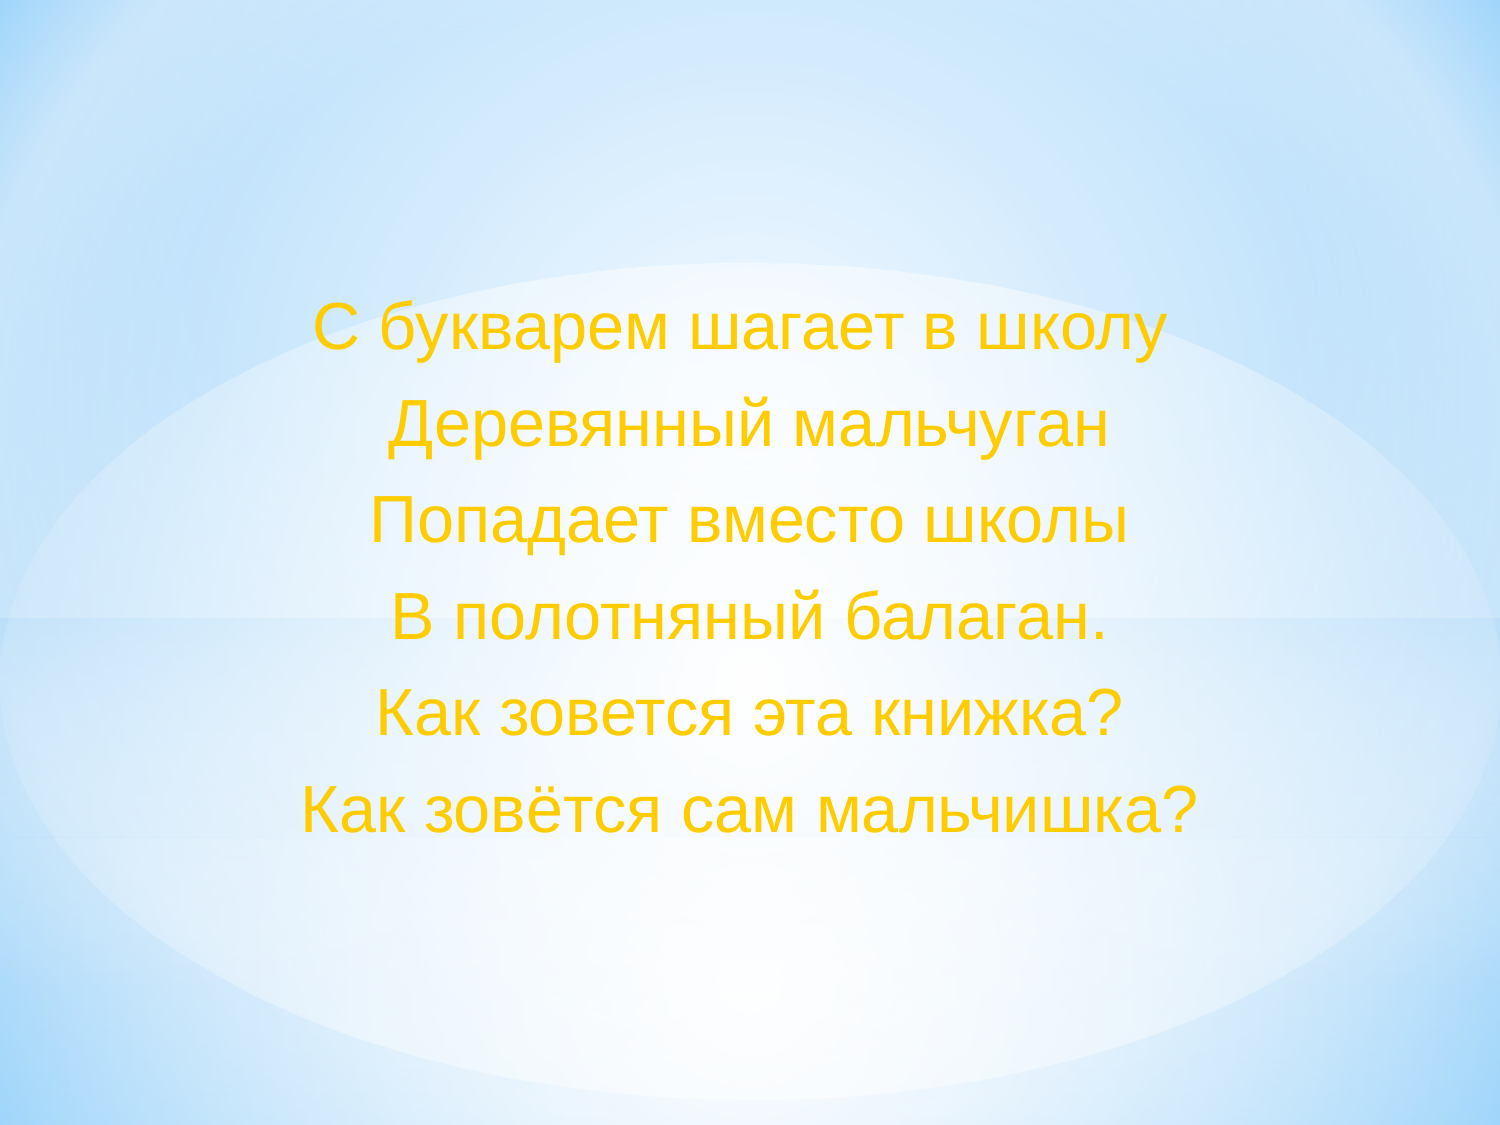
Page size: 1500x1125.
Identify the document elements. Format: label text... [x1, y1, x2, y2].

text_box С букварем шагает в школу Деревянный мальчуган Попадает вместо школы В полотняный балаган. Как зовется эта книжка? Как зовётся сам мальчишка? [49, 275, 1451, 1001]
